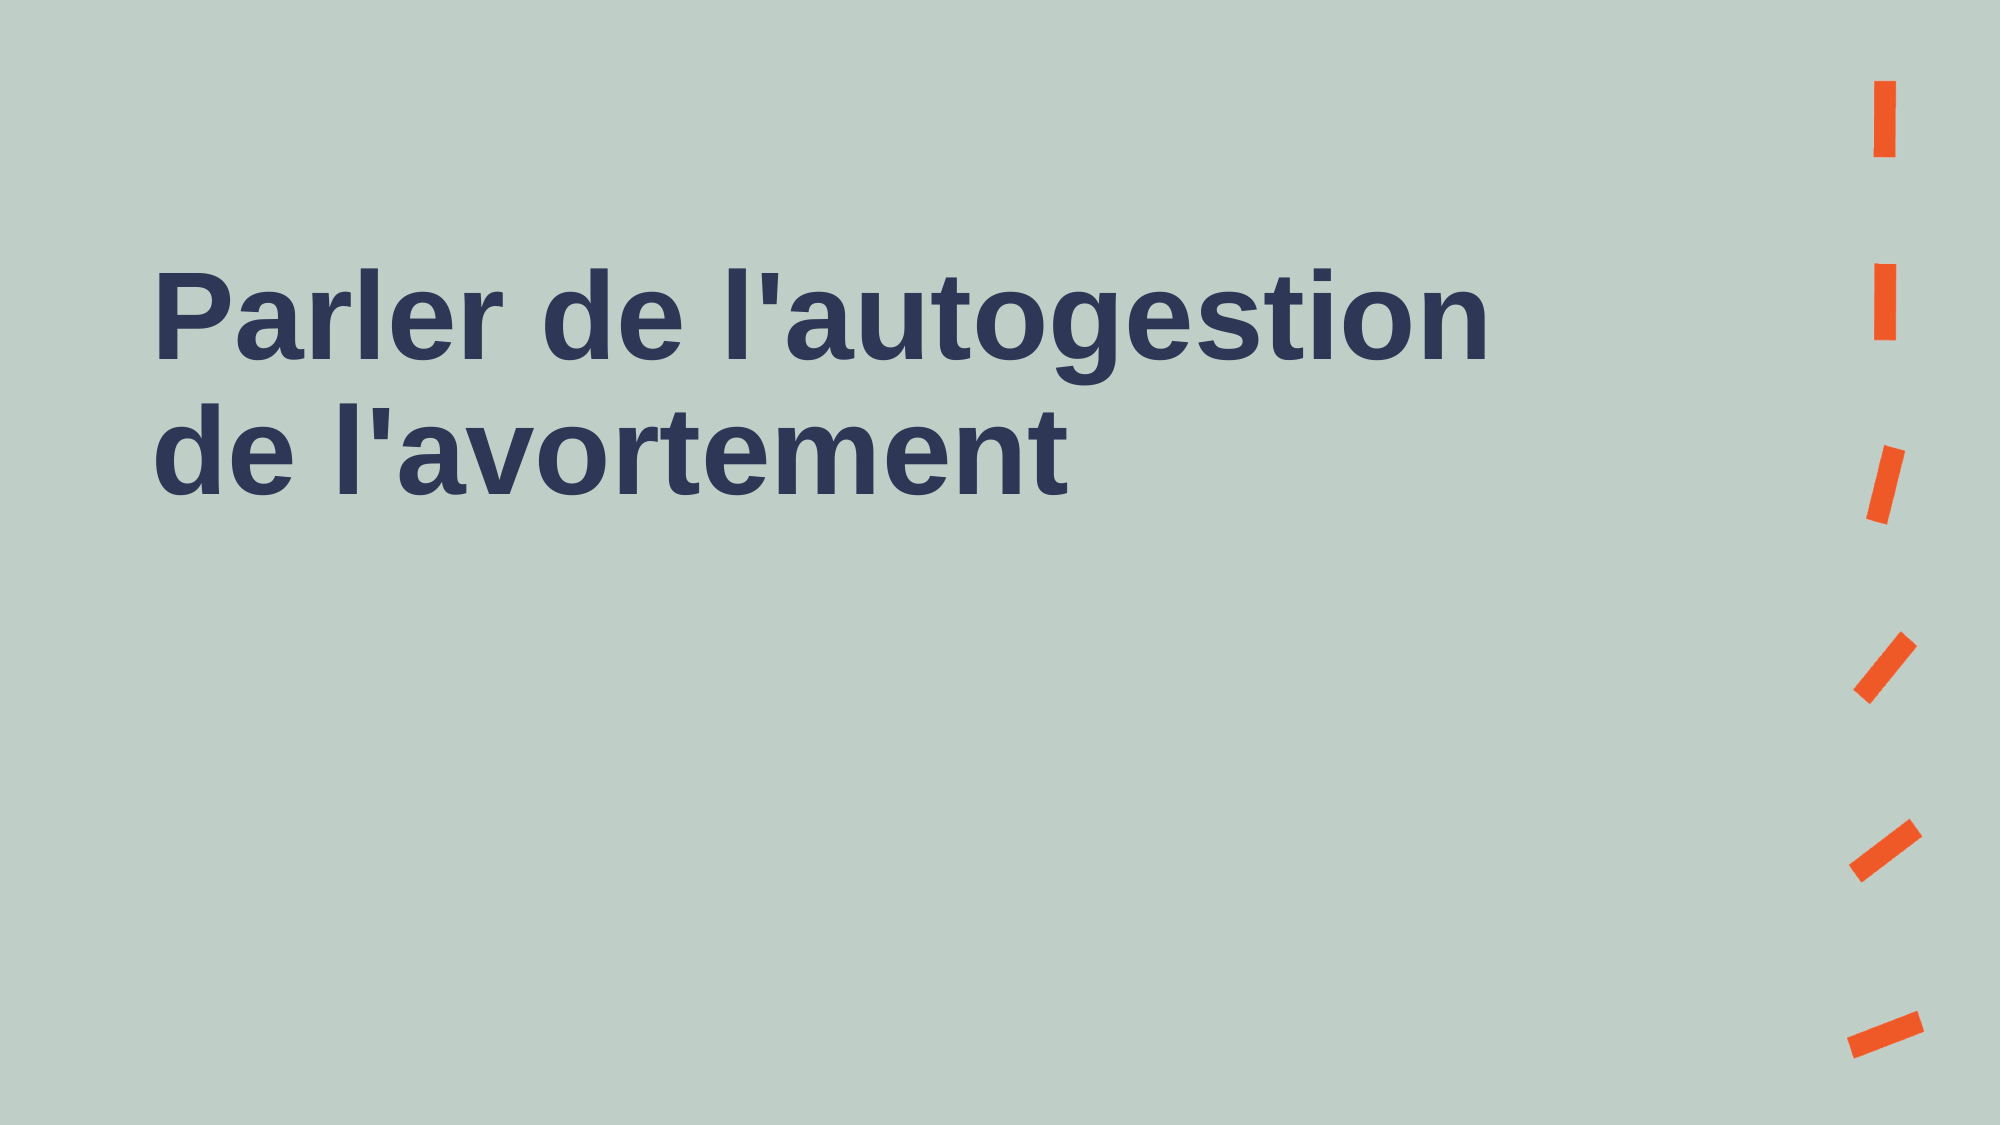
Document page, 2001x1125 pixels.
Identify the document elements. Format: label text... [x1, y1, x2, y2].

picture [1832, 33, 1952, 1093]
title Parler de l'autogestion de l'avortement [136, 244, 1510, 713]
